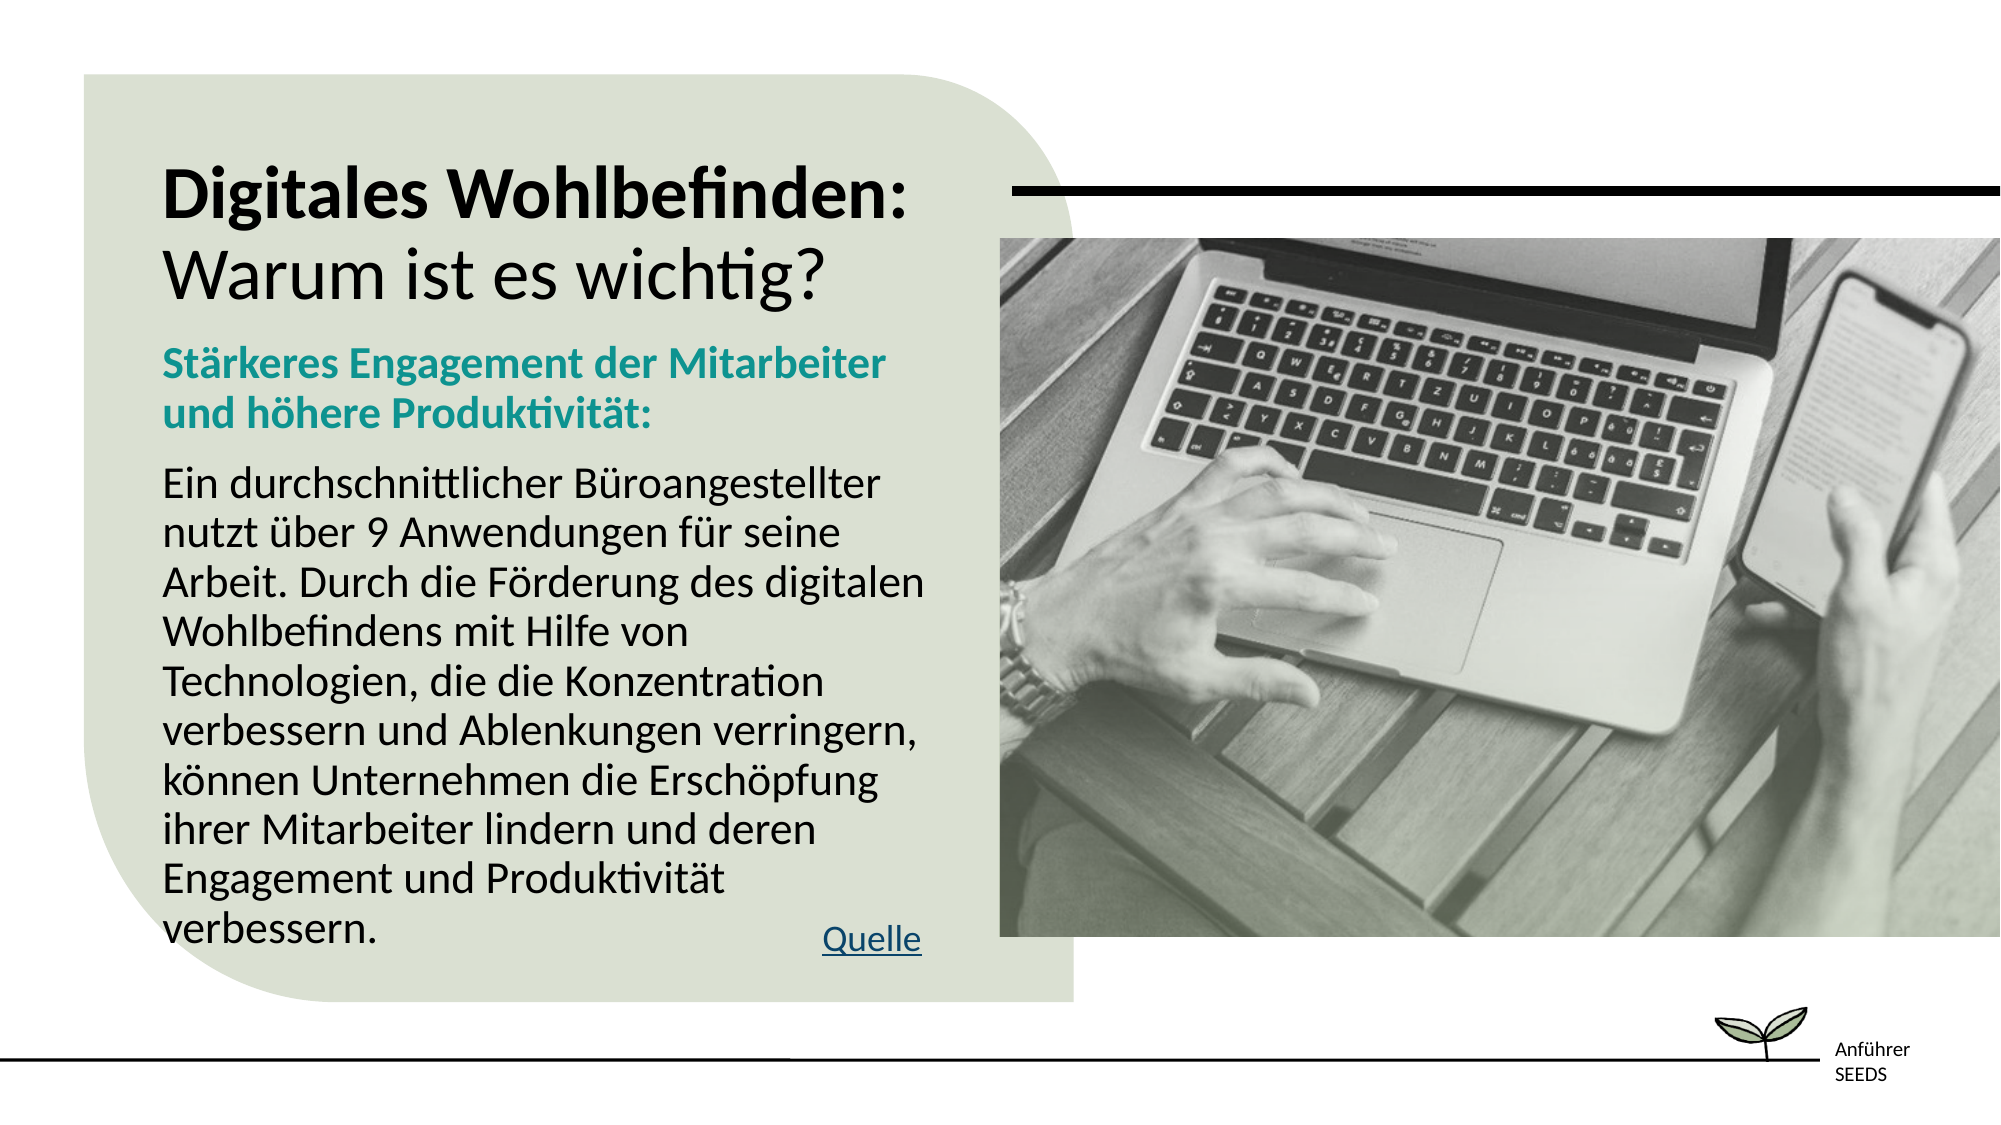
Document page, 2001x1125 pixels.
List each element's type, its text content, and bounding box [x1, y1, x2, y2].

list Stärkeres Engagement der Mitarbeiter und höhere Produktivität: Ein durchschnittlicher Büroangestellter nutzt über 9 Anwendungen für seine Arbeit. Durch die Förderung des digitalen Wohlbefindens mit Hilfe von Technologien, die die Konzentration verbessern und Ablenkungen verringern, können Unternehmen die Erschöpfung ihrer Mitarbeiter lindern und deren Engagement und Produktivität verbessern. [147, 331, 946, 966]
picture [999, 238, 2000, 937]
text_box Quelle [807, 906, 1000, 966]
list Digitales Wohlbefinden: Warum ist es wichtig? [147, 146, 967, 309]
